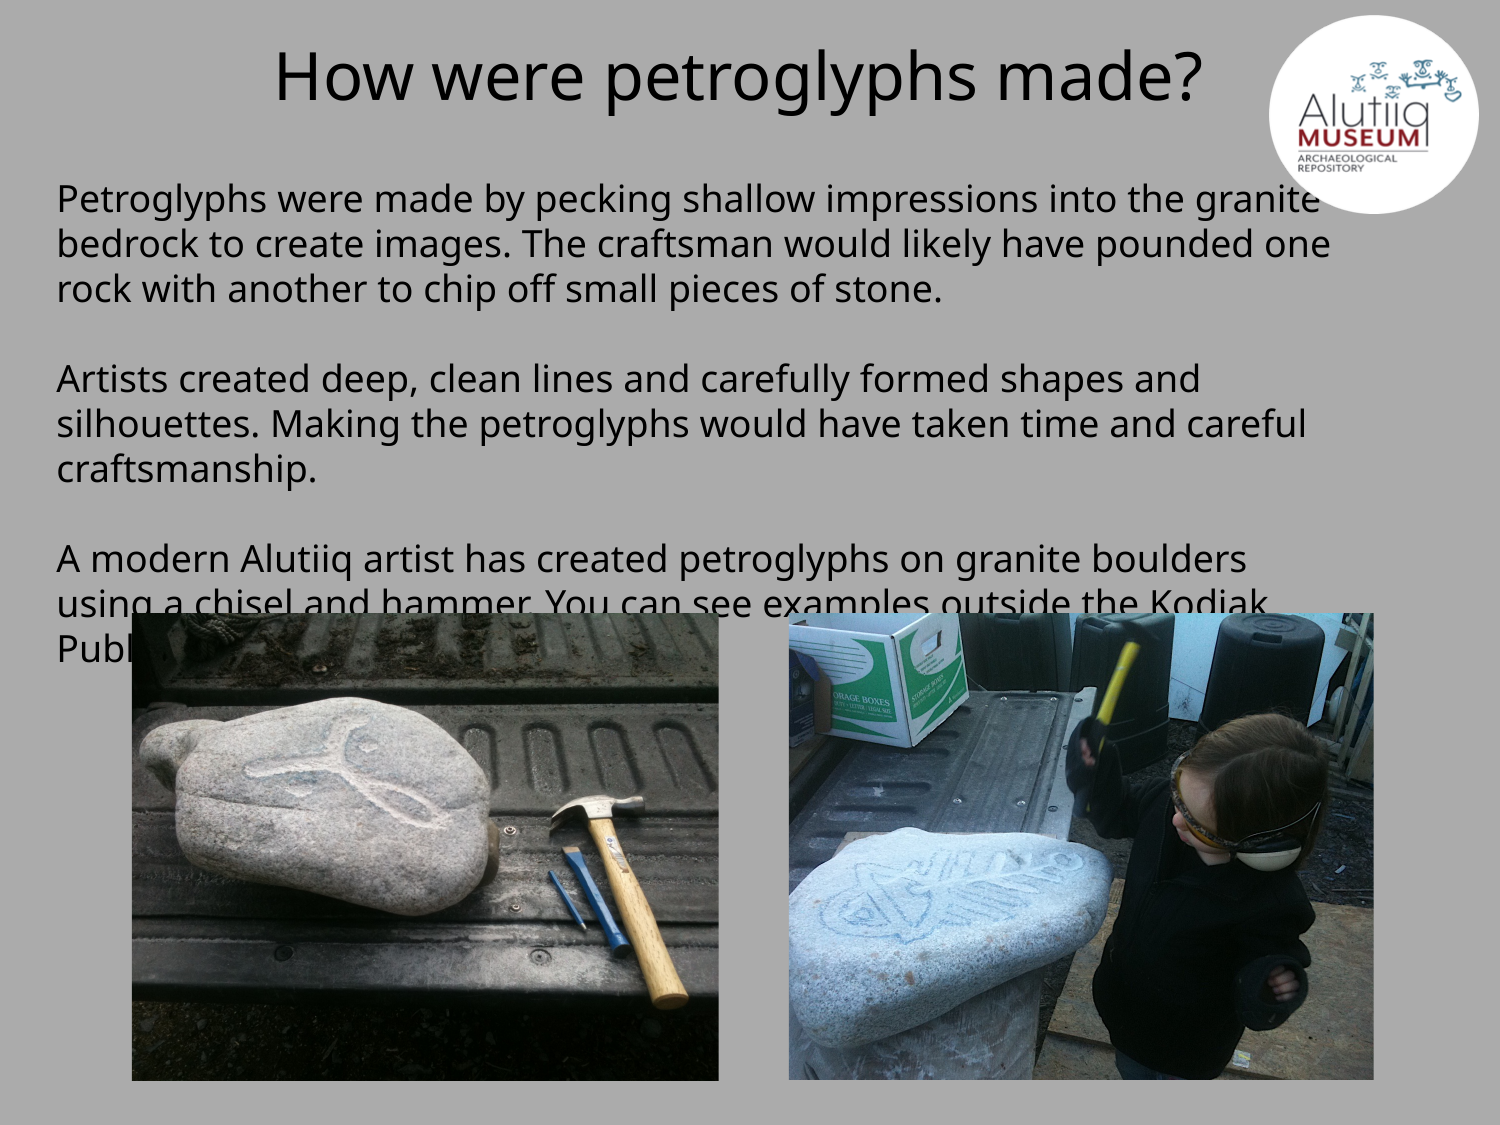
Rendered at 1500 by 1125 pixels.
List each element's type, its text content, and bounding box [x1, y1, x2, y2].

picture [788, 613, 1374, 1081]
text_box Petroglyphs were made by pecking shallow impressions into the granite bedrock to create images. The craftsman would likely have pounded one rock with another to chip off small pieces of stone. Artists created deep, clean lines and carefully formed shapes and silhouettes. Making the petroglyphs would have taken time and careful craftsmanship. A modern Alutiiq artist has created petroglyphs on granite boulders using a chisel and hammer. You can see examples outside the Kodiak Public Library. [41, 167, 1355, 678]
picture [1268, 15, 1479, 215]
title How were petroglyphs made? [63, 0, 1414, 167]
picture [131, 613, 719, 1081]
